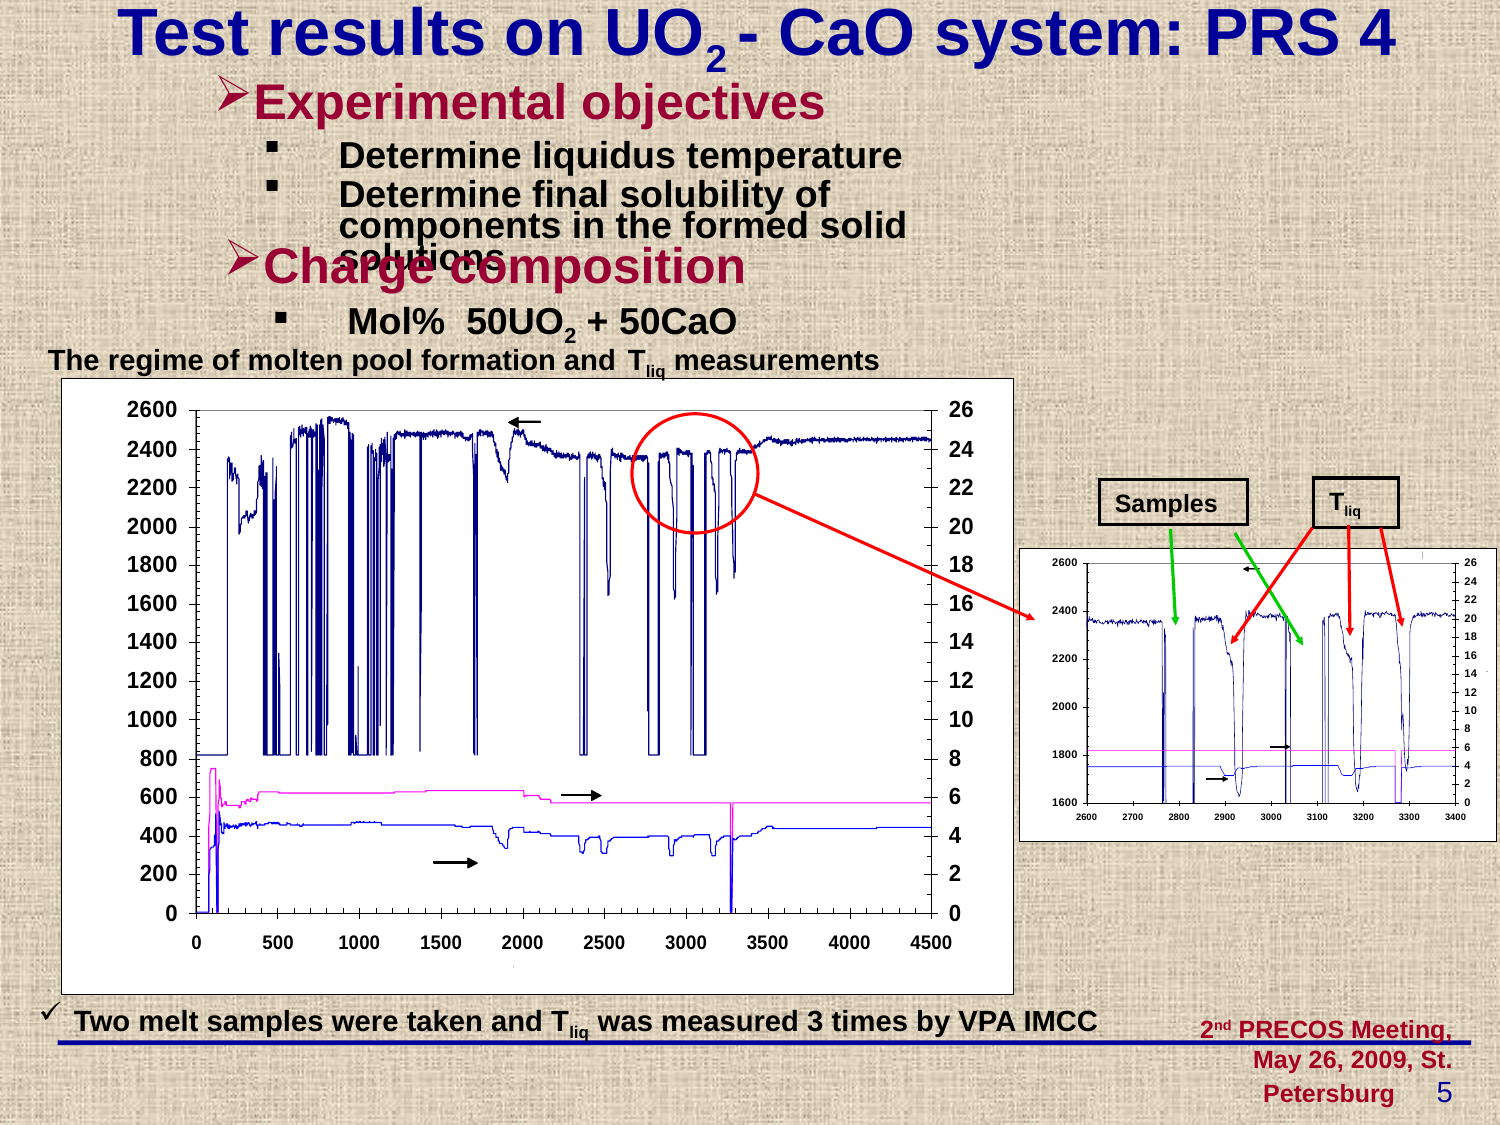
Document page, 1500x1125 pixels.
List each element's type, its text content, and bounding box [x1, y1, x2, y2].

text_box Two melt samples were taken and Tliq was measured 3 times by VPA IMCC [23, 988, 1500, 1055]
text_box Mol% 50UO2 + 50CaO [257, 289, 889, 324]
picture [0, 0, 1500, 1125]
text_box Experimental objectives [198, 79, 911, 132]
text_box Samples [1099, 479, 1248, 525]
text_box Test results on UO2 - CaO system: PRS 4 [85, 0, 1430, 76]
text_box Determine liquidus temperature Determine final solubility of components in the formed solid solutions [248, 135, 1080, 240]
text_box Charge composition [208, 245, 922, 294]
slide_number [1155, 1055, 1468, 1099]
text_box The regime of molten pool formation and Tliq measurements [32, 324, 1415, 392]
text_box Tliq [1313, 478, 1399, 528]
